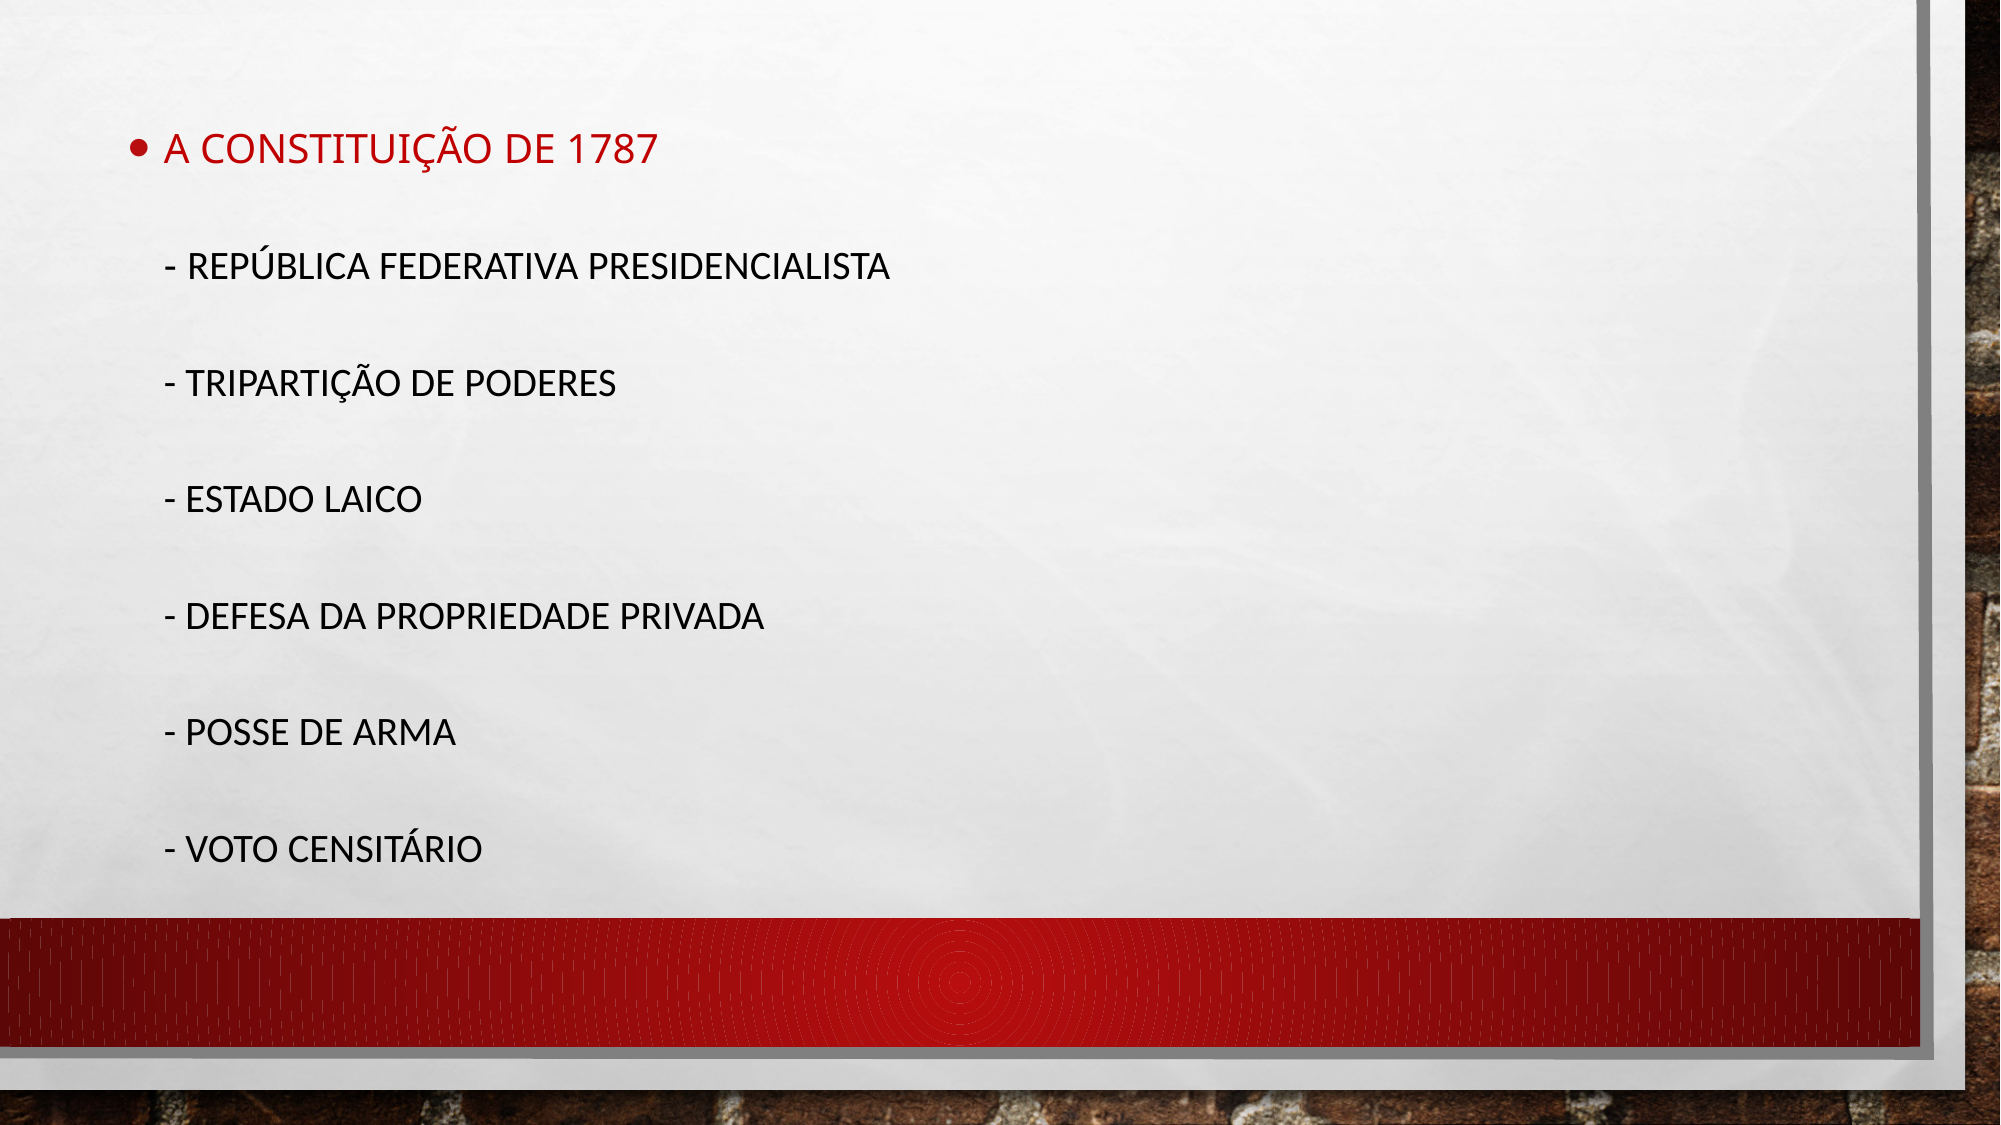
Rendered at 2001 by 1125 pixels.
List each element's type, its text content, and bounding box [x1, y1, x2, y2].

list A Constituição de 1787 - República federativa presidencialista - tripartição de poderes - estado laico - defesa da propriedade privada - Posse de arma - voto censitário [112, 102, 1818, 882]
picture [0, 0, 2000, 1125]
